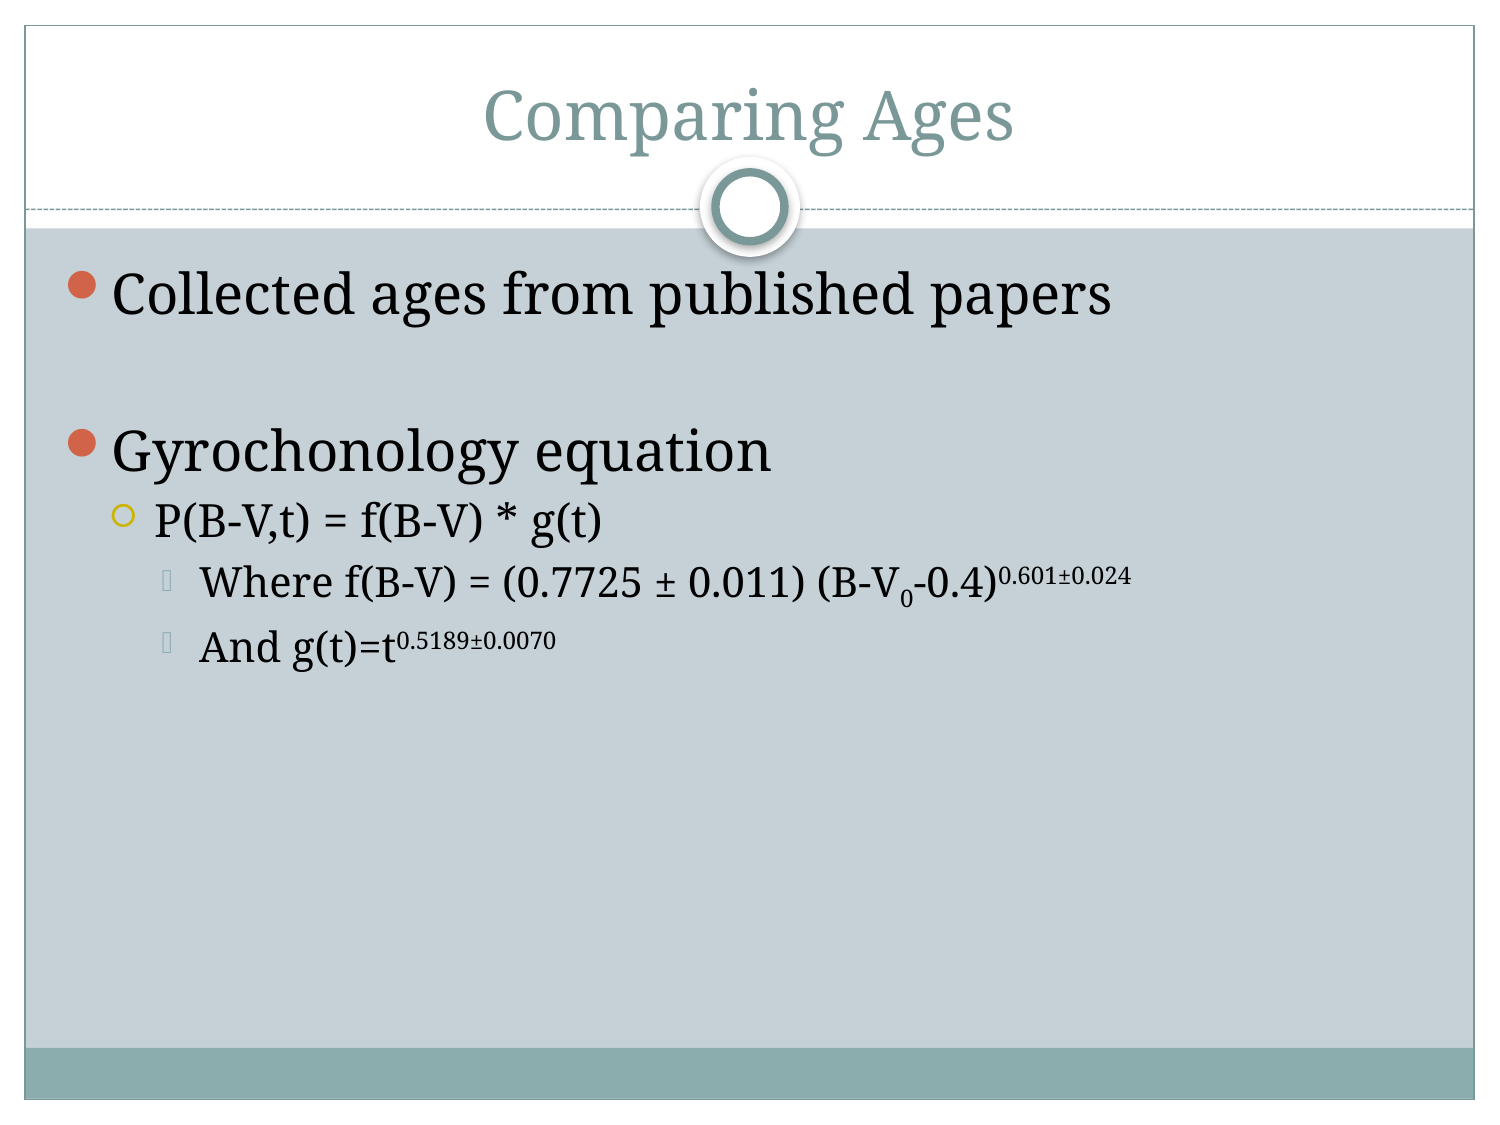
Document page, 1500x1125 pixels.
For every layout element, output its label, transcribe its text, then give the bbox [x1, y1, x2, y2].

list Collected ages from published papers Gyrochonology equation P(B-V,t) = f(B-V) * g(t) Where f(B-V) = (0.7725 ± 0.011) (B-V0-0.4)0.601±0.024 And g(t)=t0.5189±0.0070 [49, 250, 1445, 1001]
title Comparing Ages [49, 37, 1450, 162]
